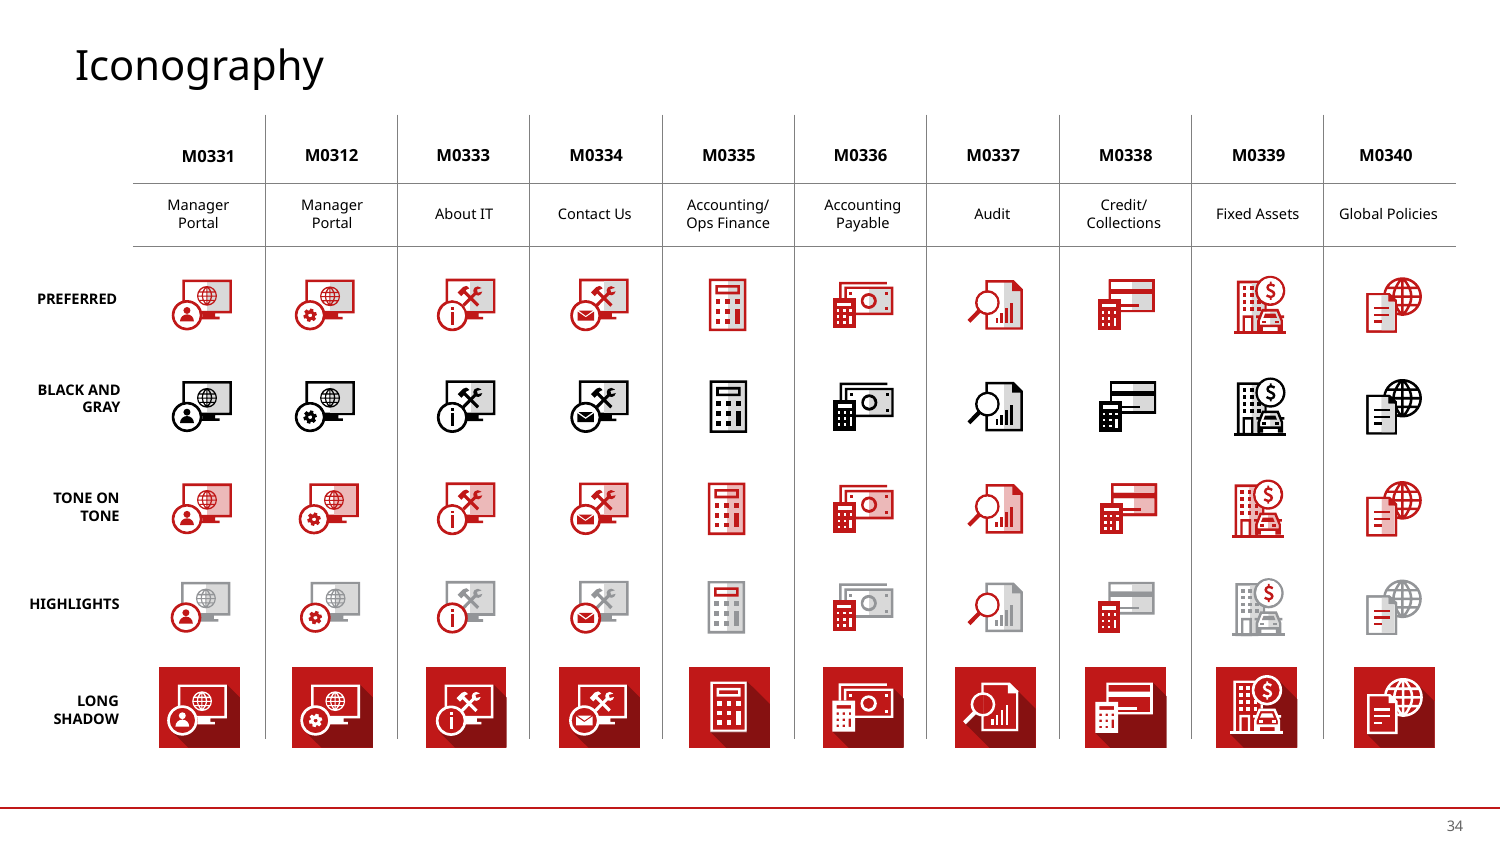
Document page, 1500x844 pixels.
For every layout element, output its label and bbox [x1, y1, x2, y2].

text_box [833, 484, 894, 533]
text_box [833, 583, 894, 632]
text_box [171, 381, 232, 433]
text_box [1059, 193, 1189, 234]
text_box [436, 380, 496, 434]
text_box [1366, 579, 1422, 636]
text_box [300, 581, 361, 633]
text_box [425, 666, 507, 748]
text_box [1366, 277, 1423, 333]
text_box [1233, 377, 1287, 436]
text_box [398, 139, 1448, 170]
text_box [1231, 578, 1285, 637]
text_box [294, 381, 356, 433]
slide_number [1446, 813, 1484, 839]
text_box [570, 380, 629, 434]
title [75, 44, 1426, 101]
text_box [158, 666, 240, 748]
text_box [833, 382, 894, 431]
text_box [436, 278, 496, 332]
text_box [171, 483, 232, 535]
text_box [1192, 193, 1454, 234]
text_box [688, 666, 770, 748]
text_box [150, 139, 397, 172]
text_box [170, 581, 231, 633]
text_box [707, 581, 746, 634]
text_box [967, 484, 1024, 534]
text_box [1366, 481, 1422, 537]
text_box [1233, 275, 1287, 335]
text_box [967, 582, 1023, 633]
text_box [1216, 666, 1298, 748]
text_box [707, 482, 746, 536]
text_box [1366, 378, 1423, 435]
text_box [531, 193, 659, 234]
text_box [570, 580, 629, 634]
text_box [822, 666, 904, 748]
text_box [709, 380, 748, 434]
text_box [292, 666, 374, 748]
text_box [1085, 666, 1167, 748]
text_box [967, 280, 1023, 330]
text_box [298, 483, 359, 535]
text_box [833, 281, 894, 329]
text_box [1231, 479, 1285, 539]
text_box [1097, 581, 1155, 633]
text_box [294, 279, 355, 331]
text_box [570, 278, 629, 332]
text_box [1099, 381, 1157, 433]
text_box [1353, 666, 1435, 748]
text_box [954, 666, 1036, 748]
text_box [1099, 483, 1158, 535]
text_box [436, 581, 496, 634]
text_box [1097, 279, 1155, 331]
text_box [798, 193, 1058, 234]
text_box [967, 381, 1023, 432]
text_box [570, 482, 629, 536]
text_box [708, 278, 747, 332]
text_box [558, 666, 640, 748]
text_box [436, 482, 496, 536]
text_box [130, 187, 529, 240]
text_box [171, 279, 232, 331]
text_box [662, 193, 795, 234]
